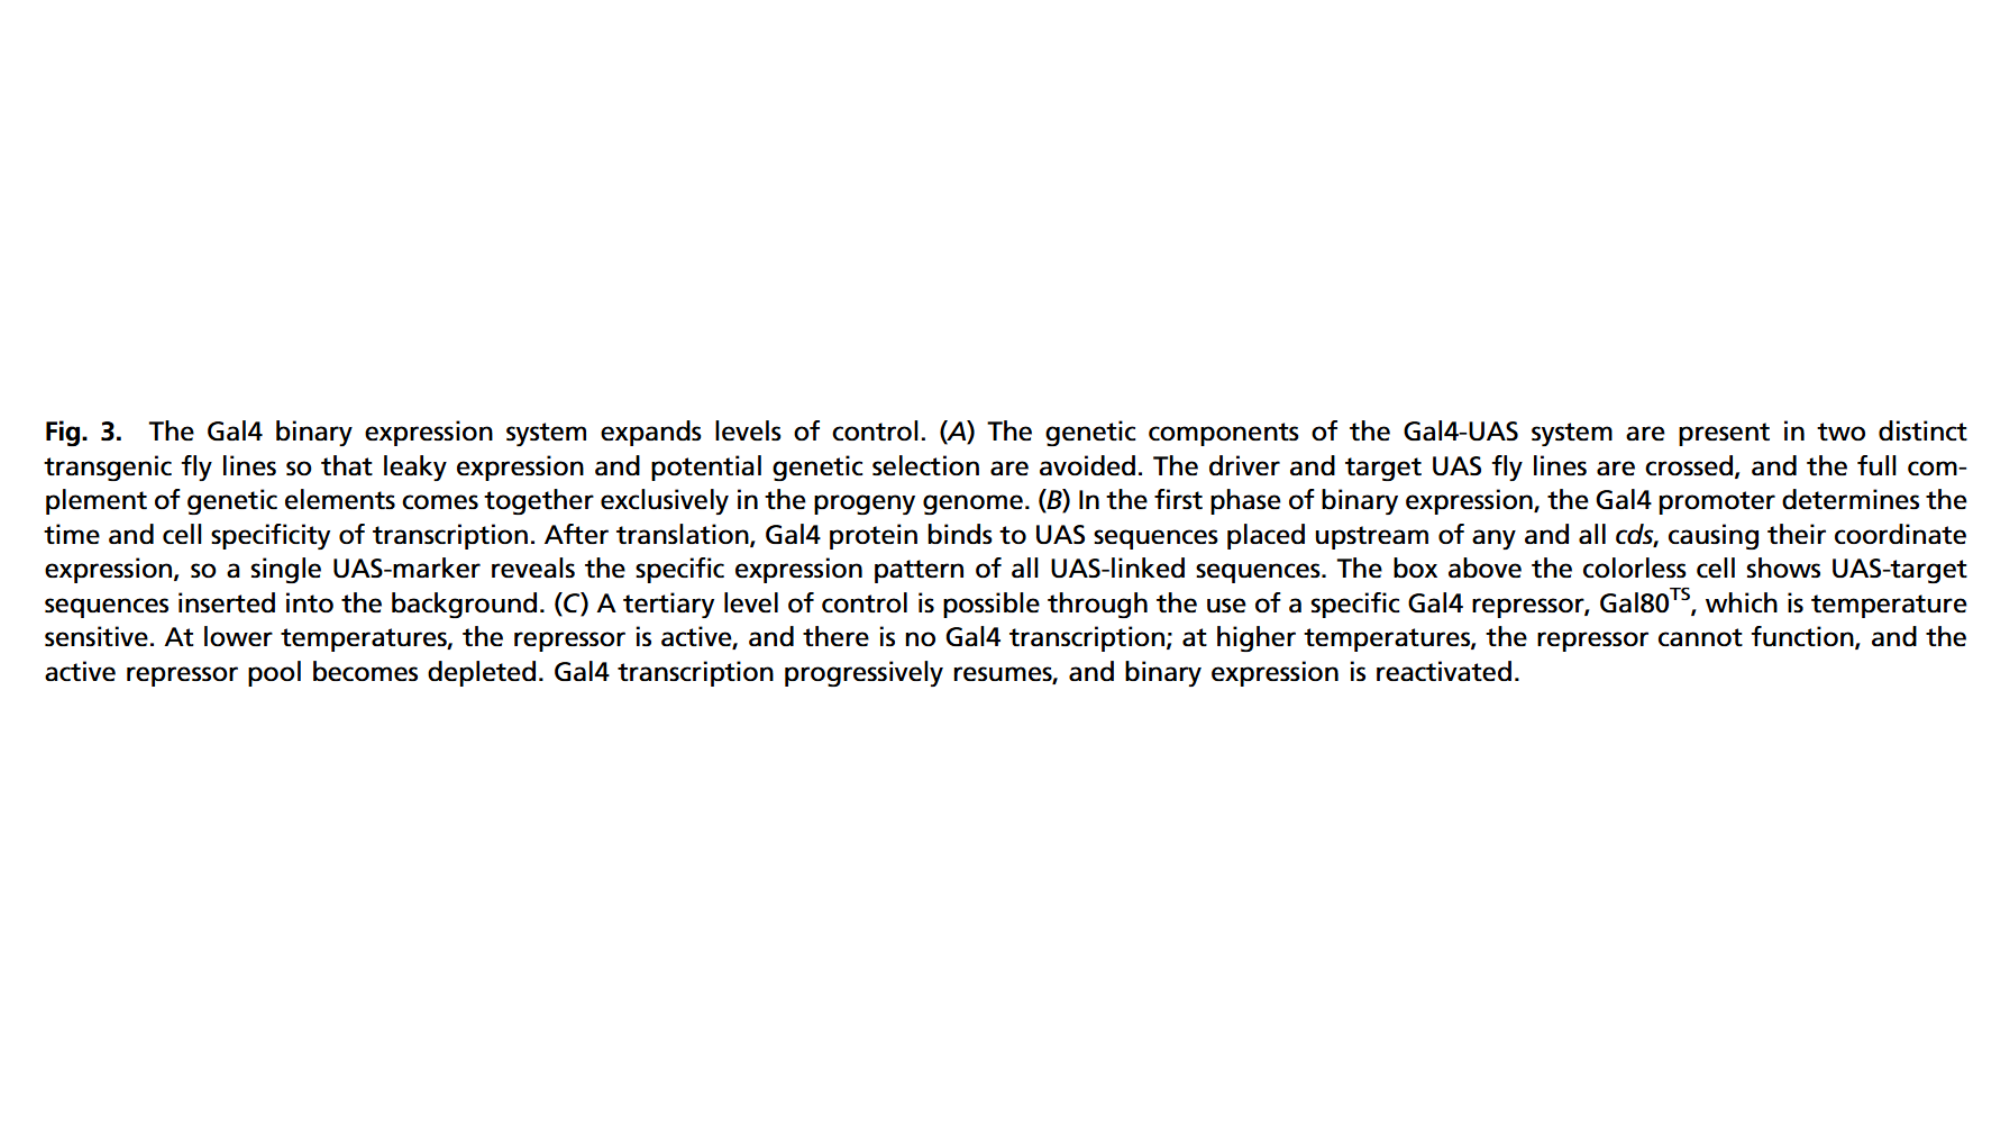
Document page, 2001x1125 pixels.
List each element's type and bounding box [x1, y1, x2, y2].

picture [0, 399, 2000, 726]
